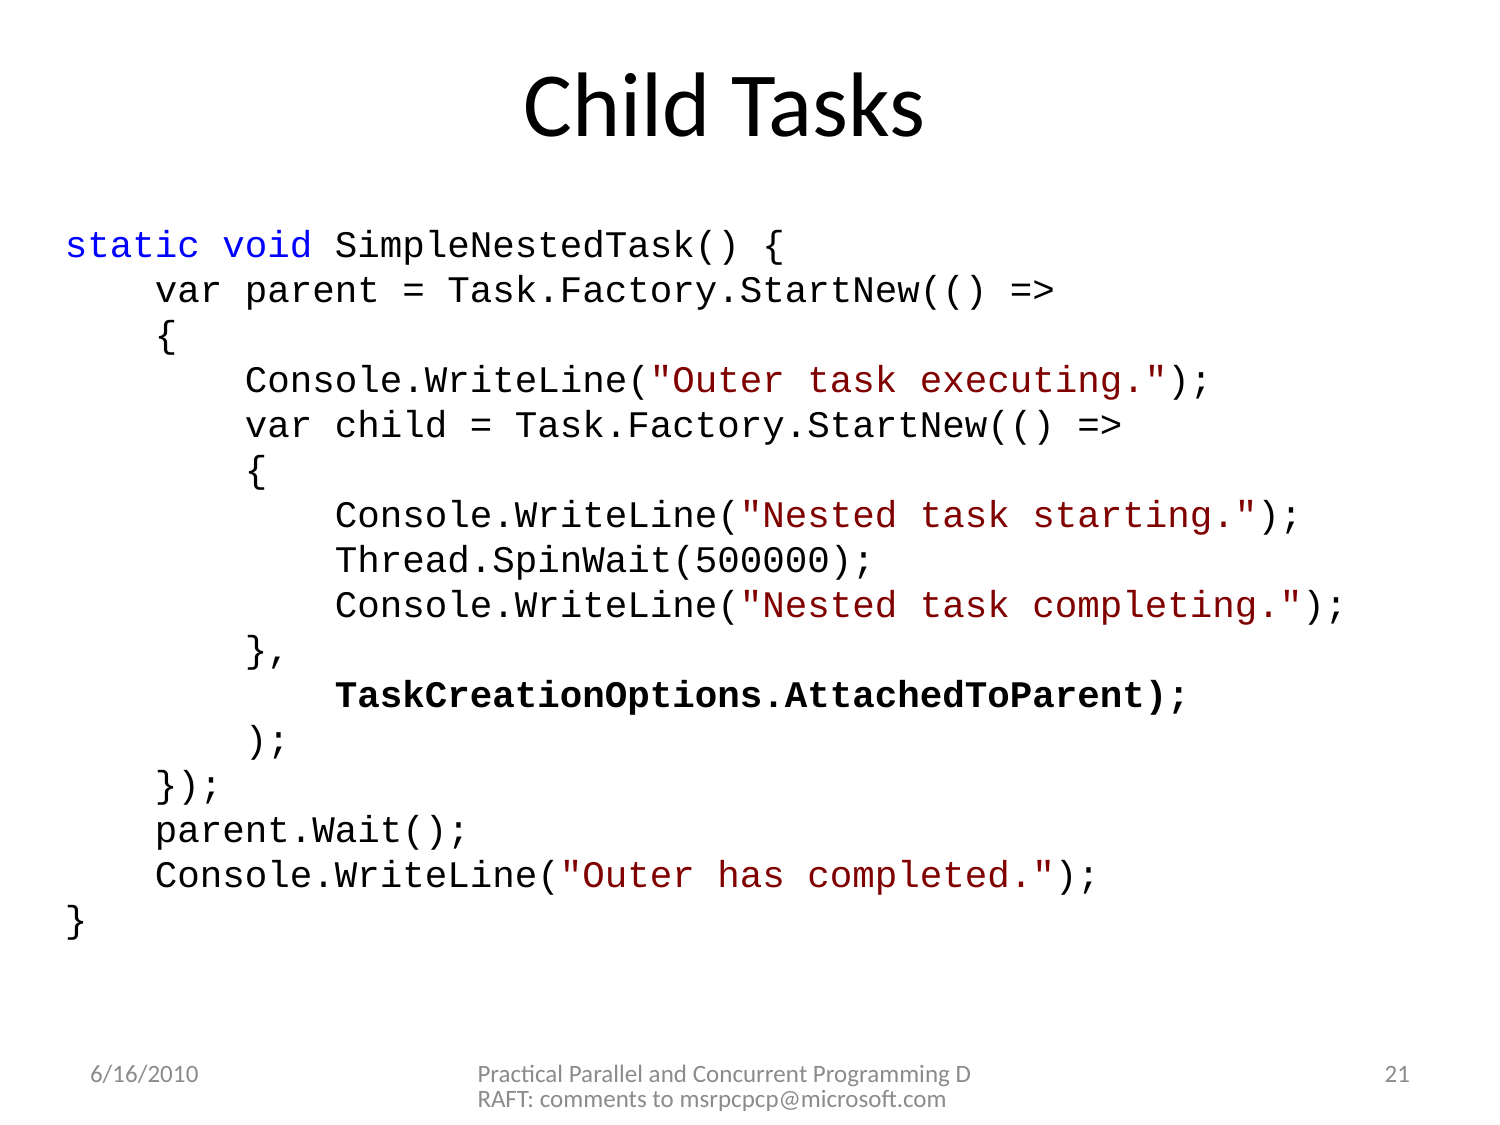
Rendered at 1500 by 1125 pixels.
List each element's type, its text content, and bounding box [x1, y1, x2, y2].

title Child Tasks [50, 5, 1400, 194]
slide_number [75, 1042, 425, 1103]
footer Practical Parallel and Concurrent Programming DRAFT: comments to msrpcpcp@microsoft.com [462, 1042, 988, 1103]
slide_number 21 [1074, 1042, 1425, 1103]
text_box static void SimpleNestedTask() { var parent = Task.Factory.StartNew(() => { Console.WriteLine("Outer task executing."); var child = Task.Factory.StartNew(() => { Console.WriteLine("Nested task starting."); Thread.SpinWait(500000); Console.WriteLine("Nested task completing."); }, TaskCreationOptions.AttachedToParent); ); }); parent.Wait(); Console.WriteLine("Outer has completed."); } [49, 212, 1413, 948]
